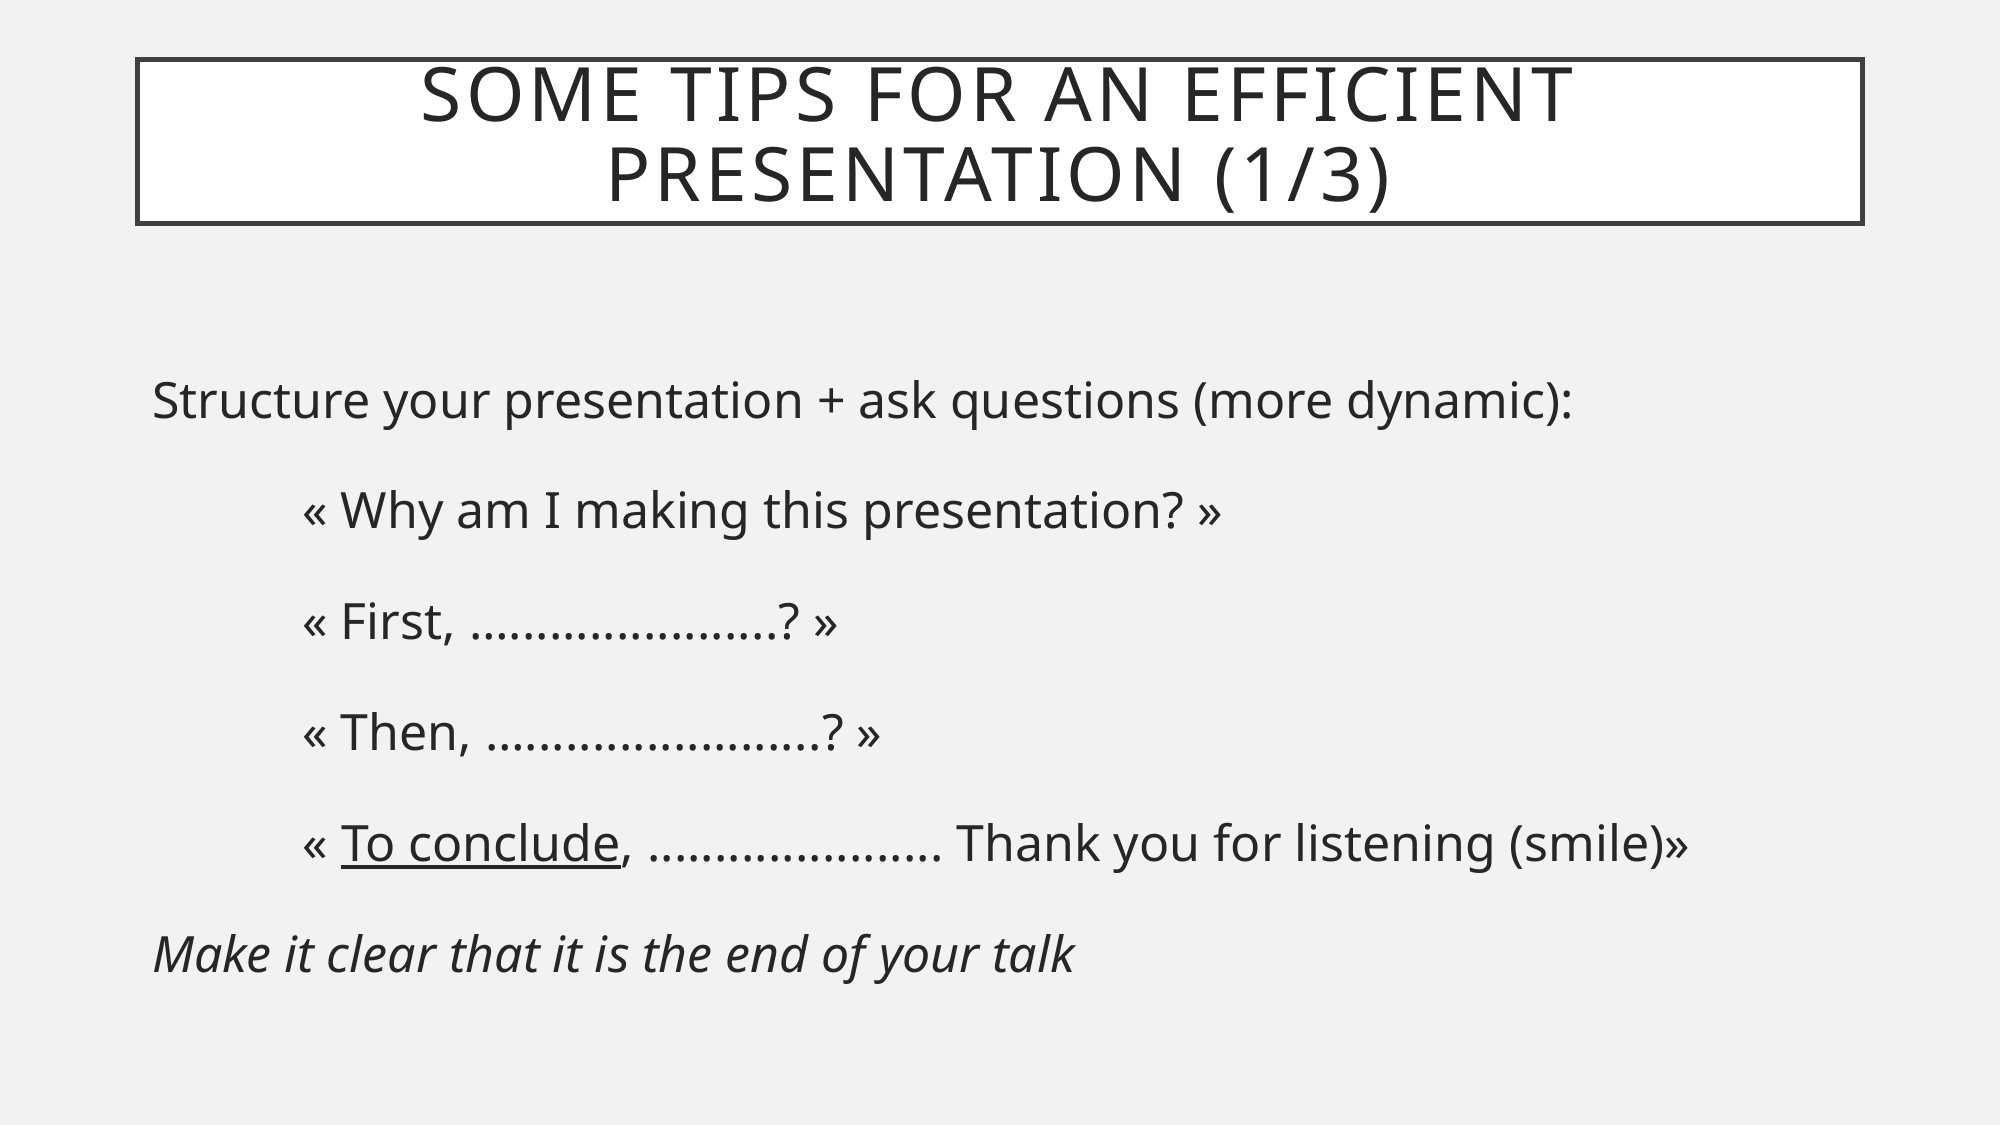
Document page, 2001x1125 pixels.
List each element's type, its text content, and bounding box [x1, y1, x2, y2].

title Some tips for an efficient presentation (1/3) [135, 57, 1865, 226]
list Structure your presentation + ask questions (more dynamic): « Why am I making this presentation? » « First, …....................? » « Then, …......................? » « To conclude, ...................... Thank you for listening (smile)» Make it clear that it is the end of your talk [137, 330, 1863, 1014]
